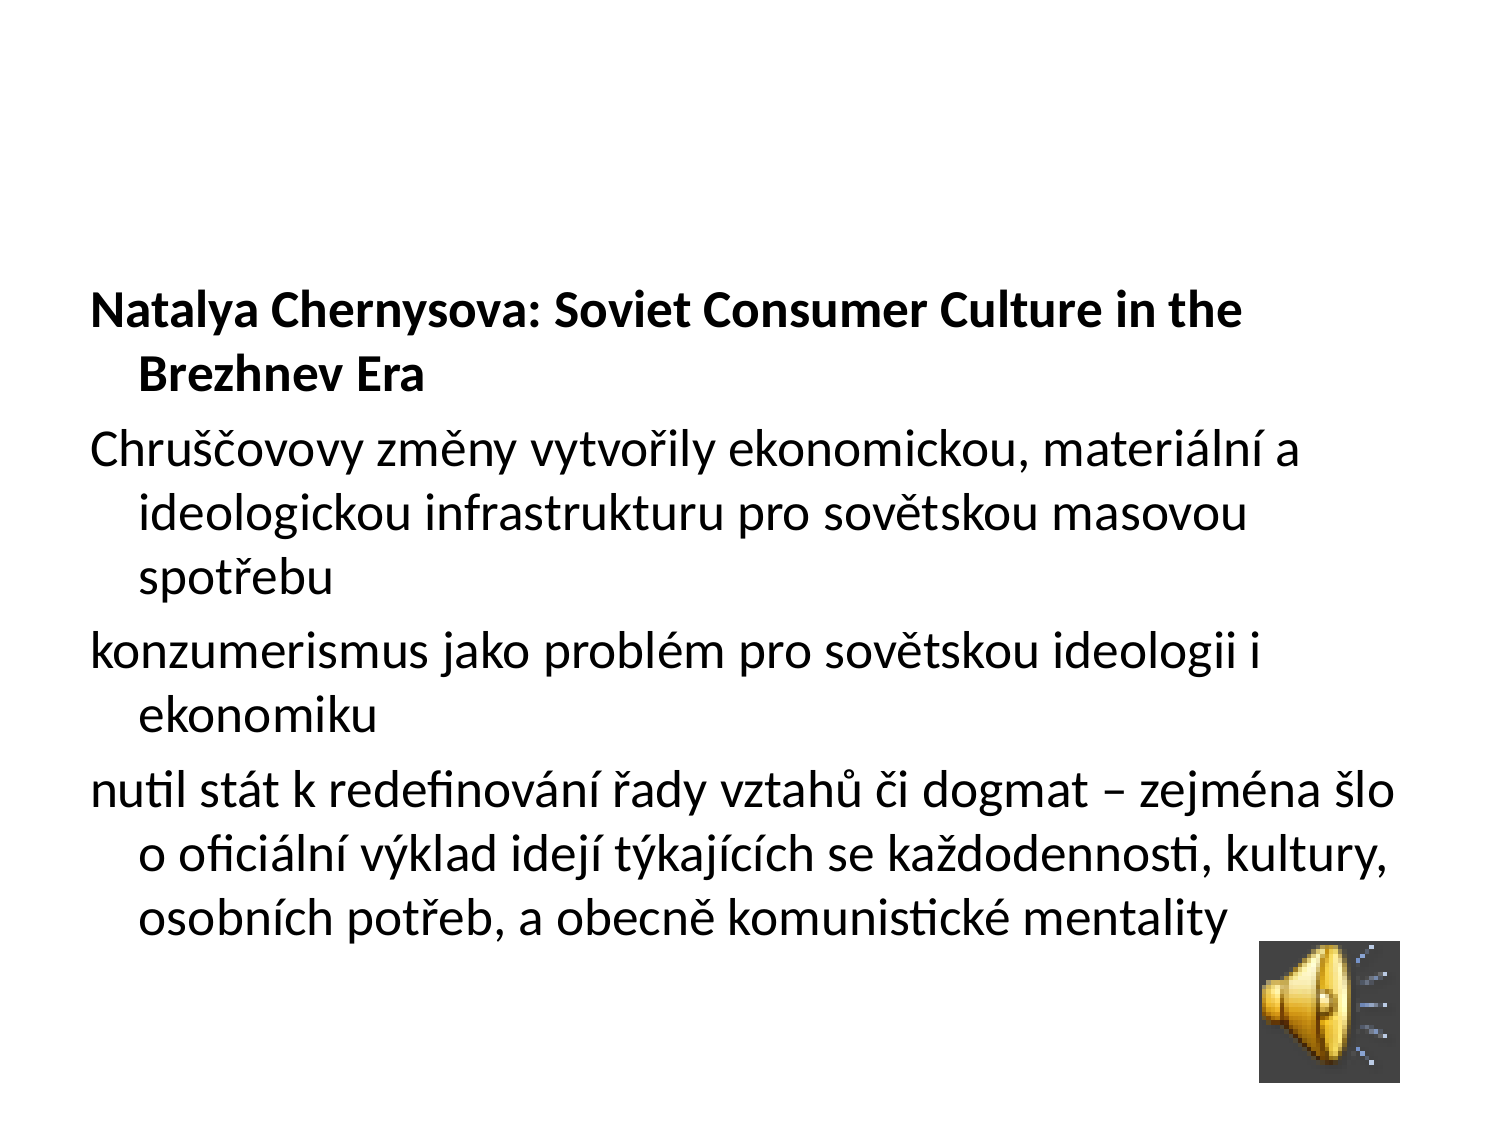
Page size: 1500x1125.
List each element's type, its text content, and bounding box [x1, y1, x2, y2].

list Natalya Chernysova: Soviet Consumer Culture in the Brezhnev Era Chruščovovy změny vytvořily ekonomickou, materiální a ideologickou infrastrukturu pro sovětskou masovou spotřebu konzumerismus jako problém pro sovětskou ideologii i ekonomiku nutil stát k redefinování řady vztahů či dogmat – zejména šlo o oficiální výklad idejí týkajících se každodennosti, kultury, osobních potřeb, a obecně komunistické mentality [75, 42, 1425, 1005]
picture [1257, 940, 1402, 1084]
